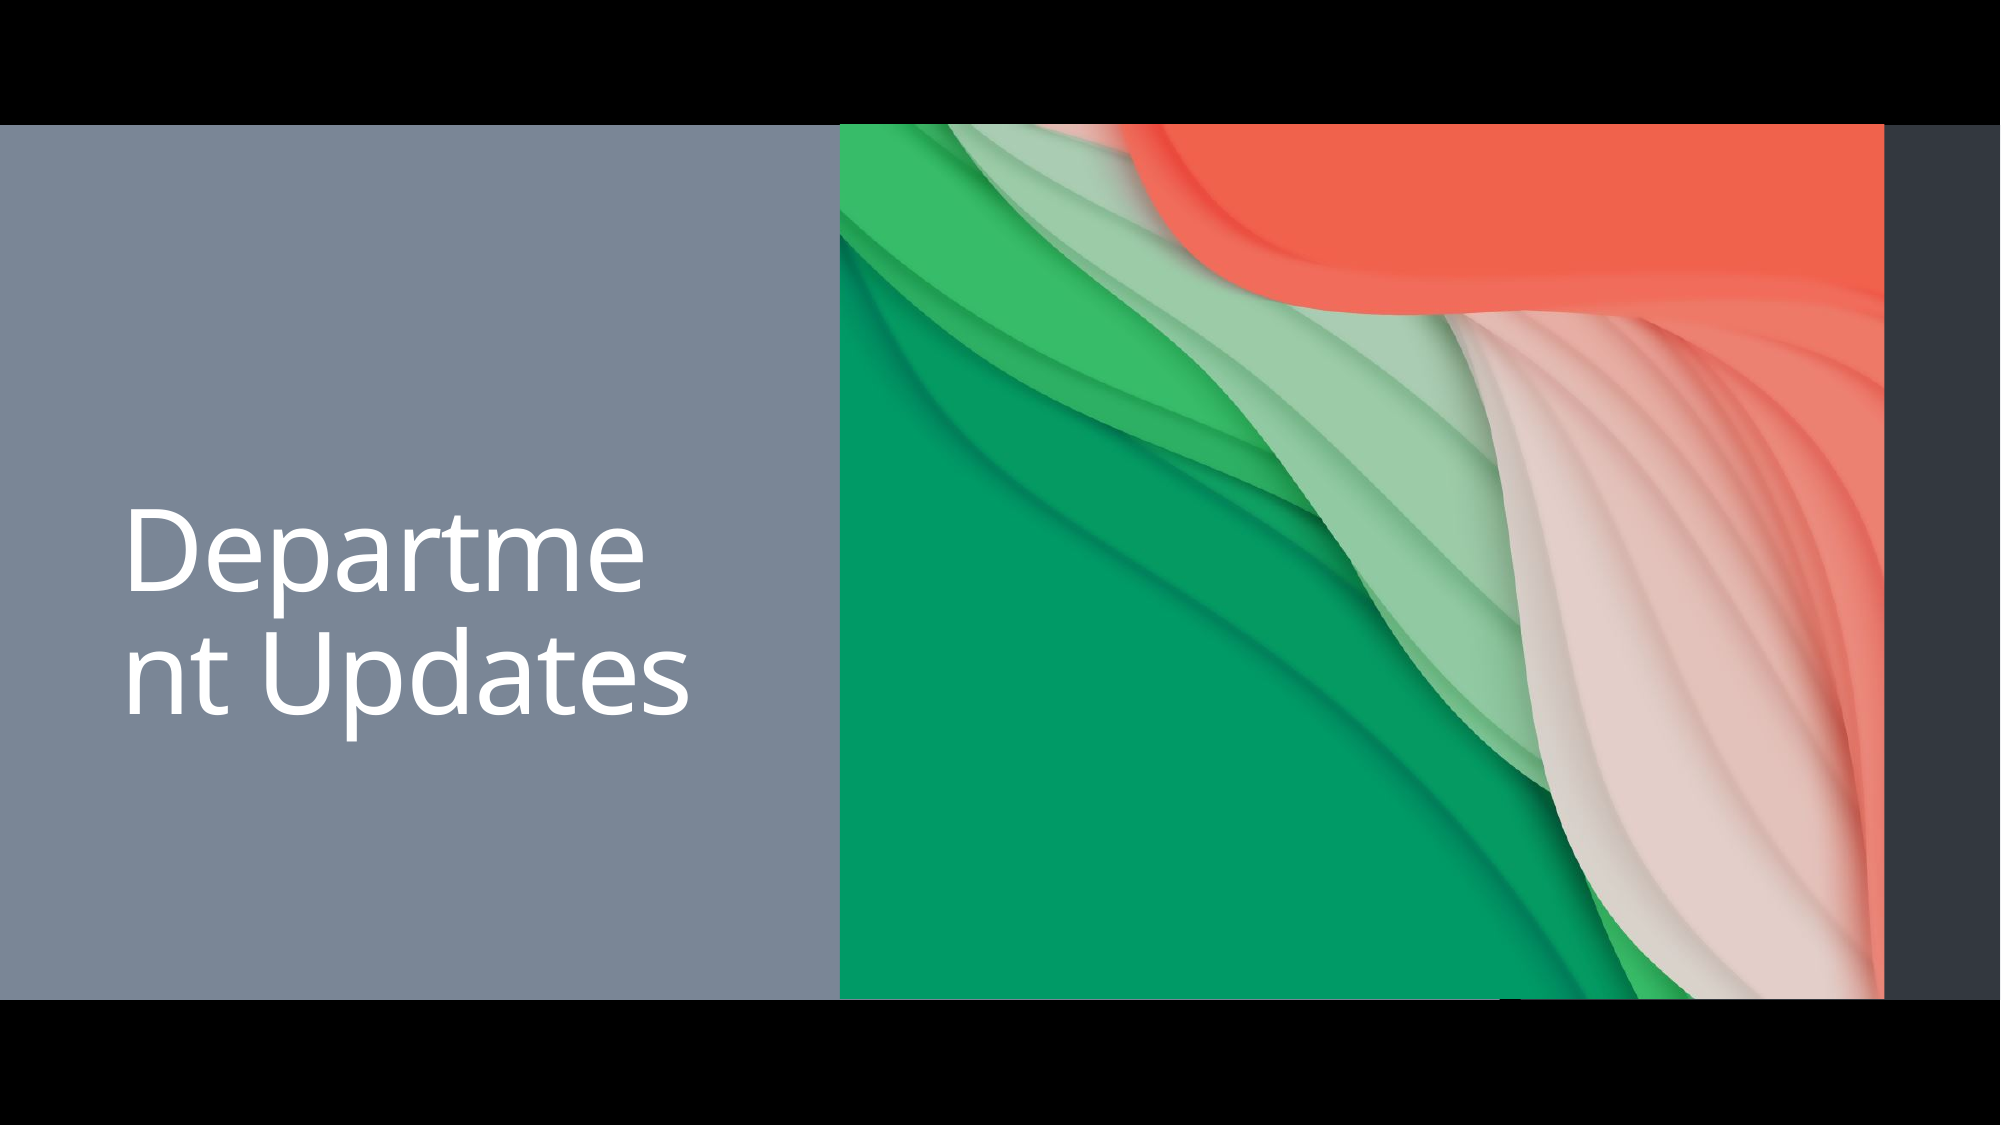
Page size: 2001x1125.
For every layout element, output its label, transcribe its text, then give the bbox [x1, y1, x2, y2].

title Department Updates [105, 213, 710, 747]
picture [839, 124, 1885, 1000]
